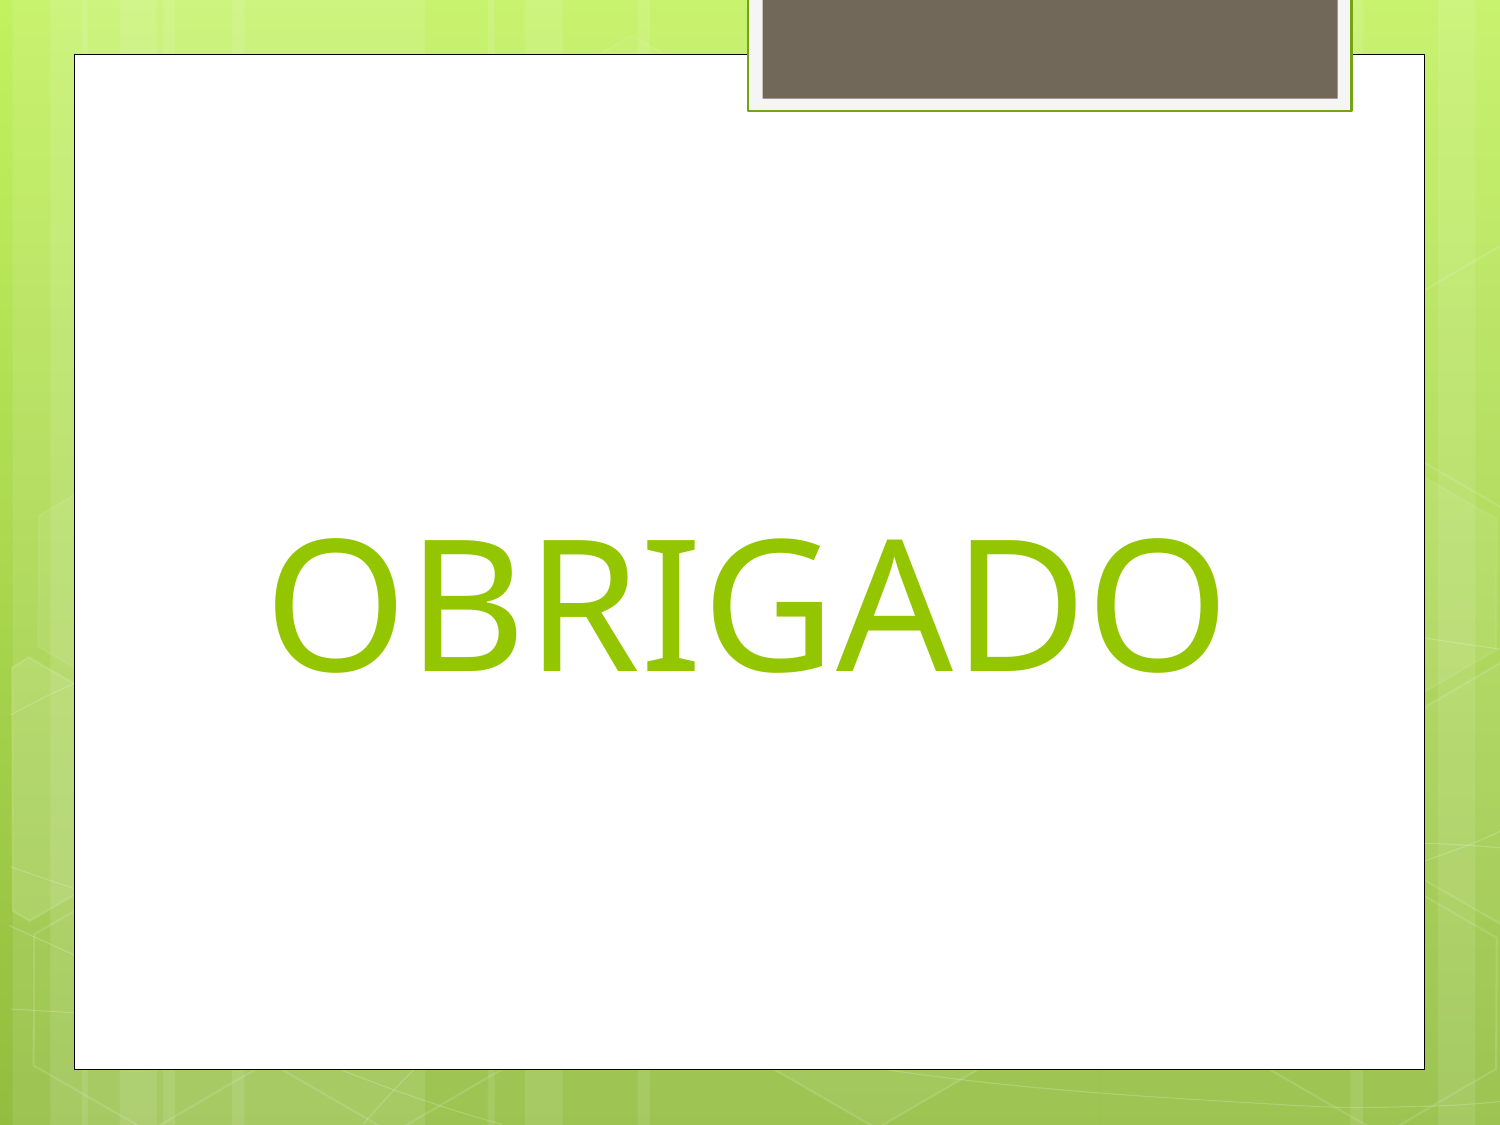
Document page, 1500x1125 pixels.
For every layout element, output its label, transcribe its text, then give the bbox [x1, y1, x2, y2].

title OBRIGADO [171, 456, 1324, 716]
